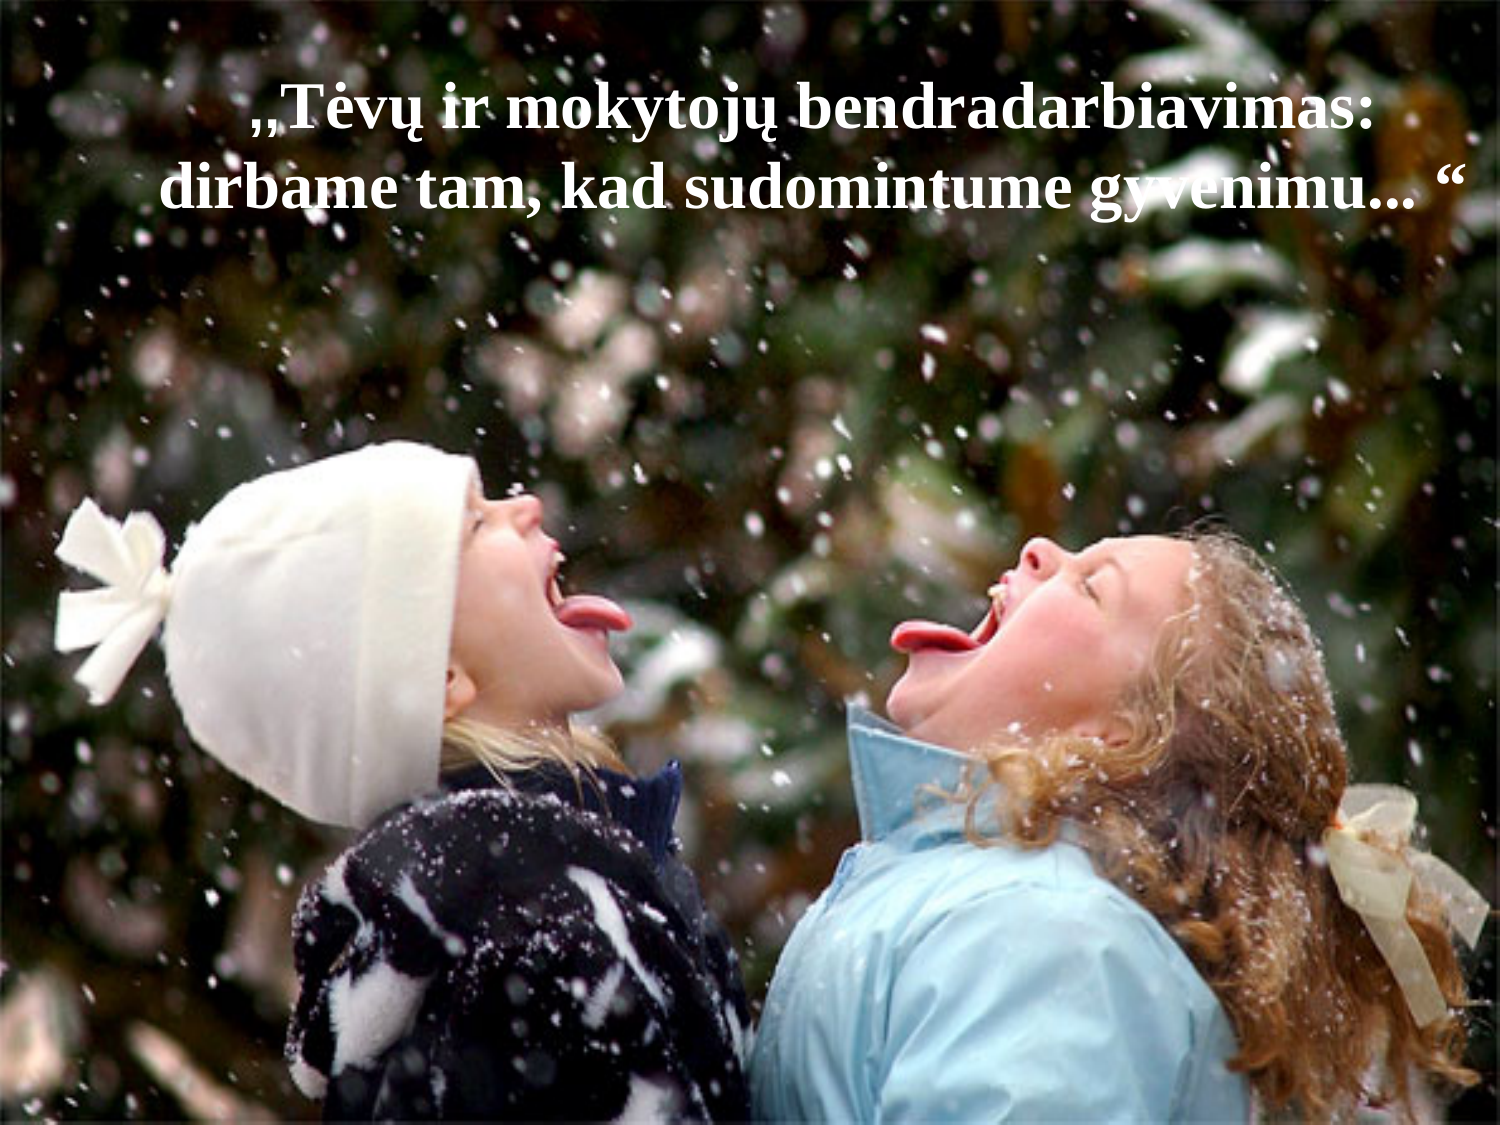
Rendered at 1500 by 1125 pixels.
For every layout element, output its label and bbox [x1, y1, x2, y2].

list [0, 0, 1500, 1125]
